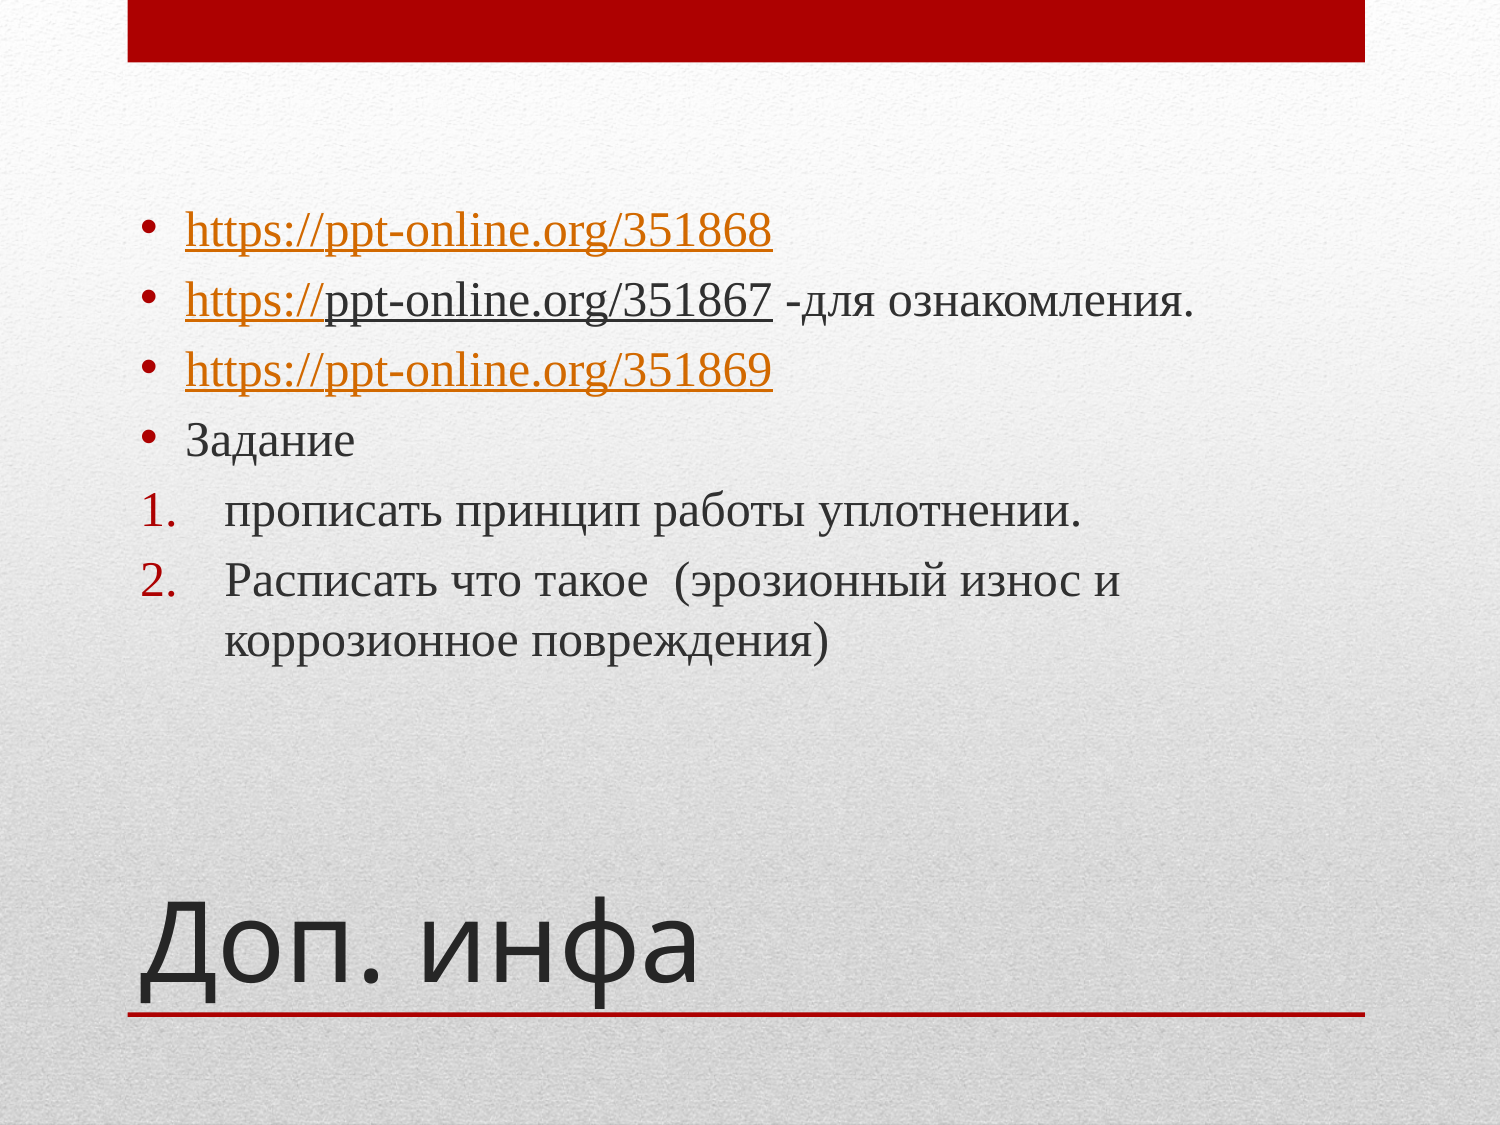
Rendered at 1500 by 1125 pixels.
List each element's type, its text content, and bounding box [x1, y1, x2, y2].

title Доп. инфа [125, 750, 1238, 1013]
list https://ppt-online.org/351868 https://ppt-online.org/351867 -для ознакомления. https://ppt-online.org/351869 Задание прописать принцип работы уплотнении. Расписать что такое (эрозионный износ и коррозионное повреждения) [125, 112, 1363, 750]
